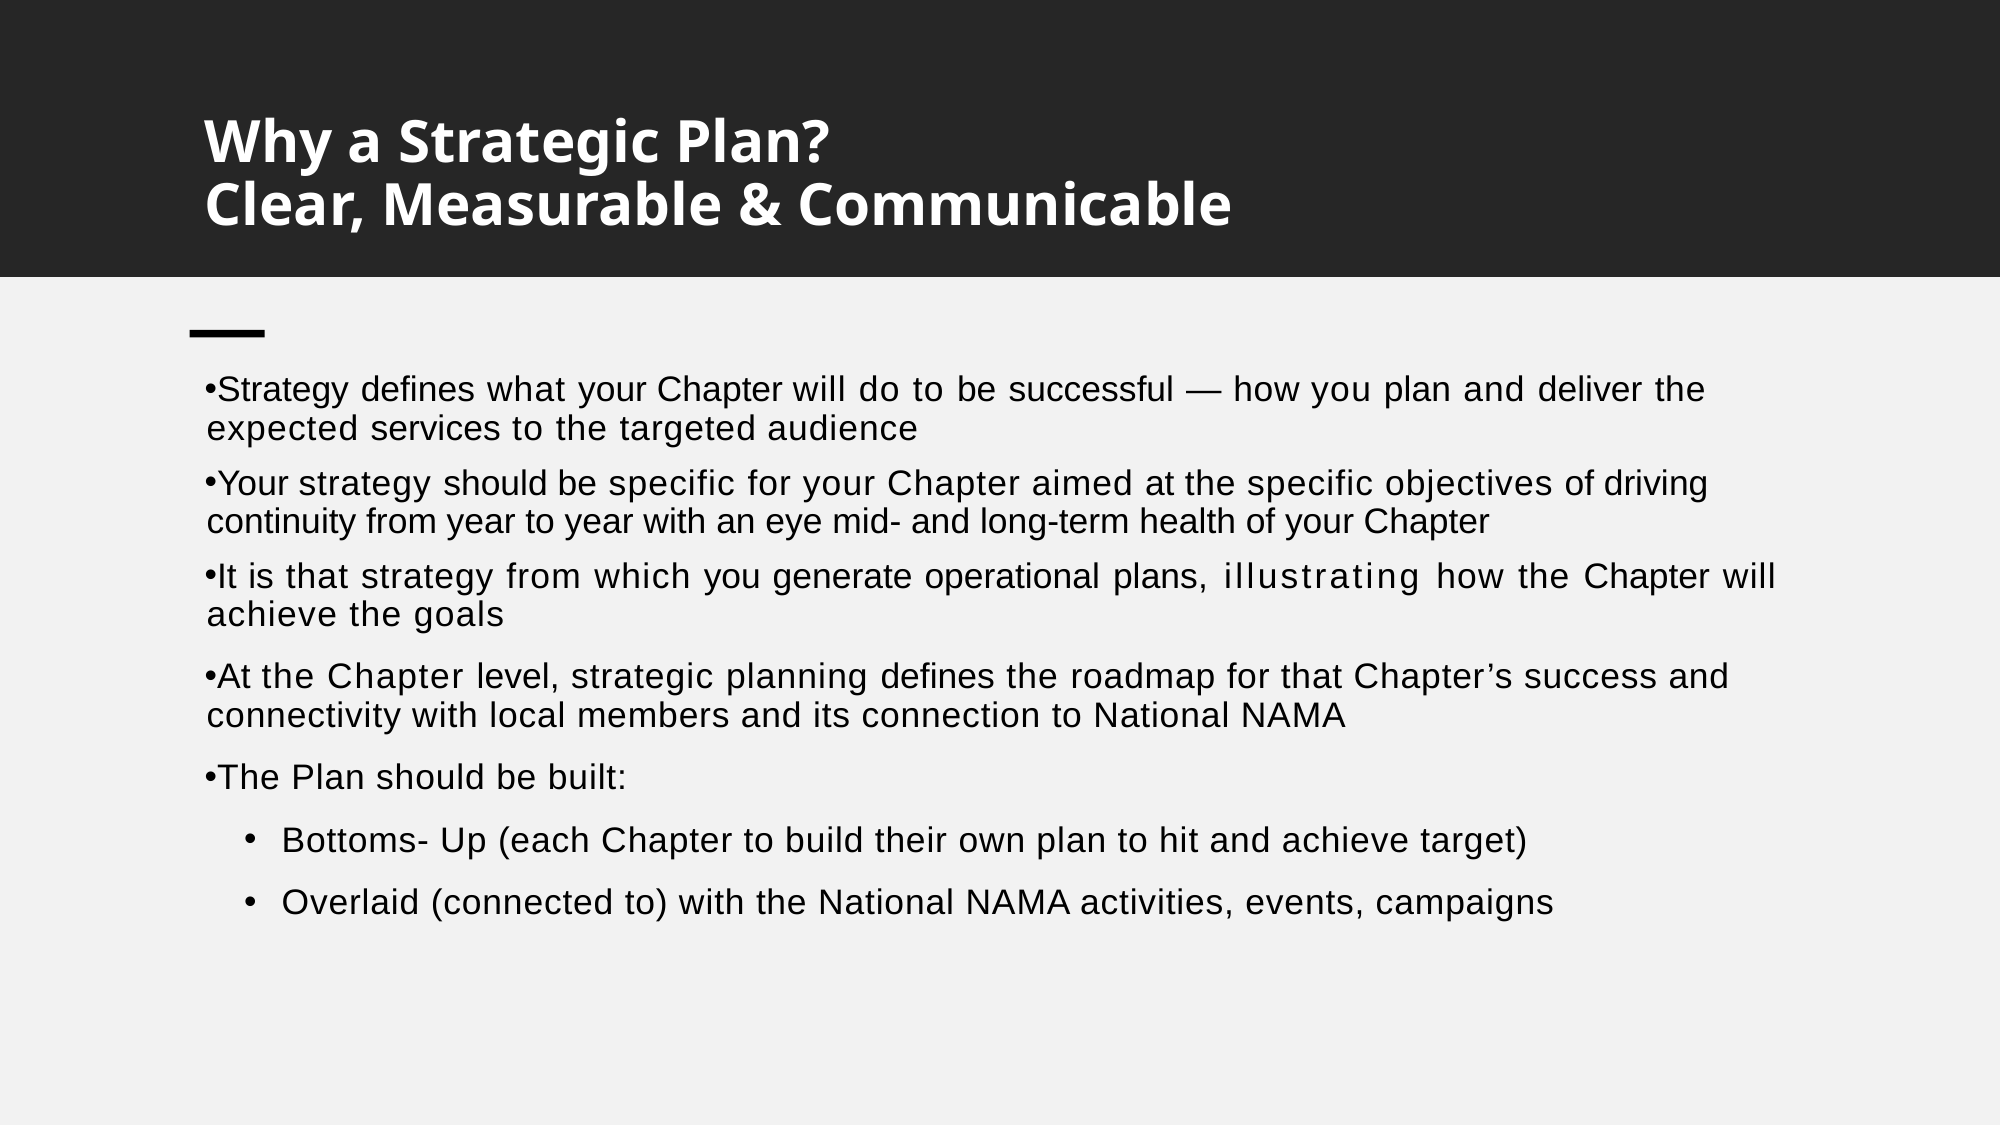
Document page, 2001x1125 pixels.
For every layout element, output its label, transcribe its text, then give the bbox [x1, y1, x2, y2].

title Why a Strategic Plan? Clear, Measurable & Communicable [189, 104, 1812, 253]
list Strategy defines what your Chapter will do to be successful — how you plan and deliver the expected services to the targeted audience Your strategy should be specific for your Chapter aimed at the specific objectives of driving continuity from year to year with an eye mid- and long-term health of your Chapter It is that strategy from which you generate operational plans, illustrating how the Chapter will achieve the goals At the Chapter level, strategic planning defines the roadmap for that Chapter’s success and connectivity with local members and its connection to National NAMA The Plan should be built: Bottoms- Up (each Chapter to build their own plan to hit and achieve target) Overlaid (connected to) with the National NAMA activities, events, campaigns [189, 363, 1811, 1014]
text_box [0, 0, 2000, 276]
text_box [0, 276, 2000, 1125]
text_box [189, 329, 266, 338]
